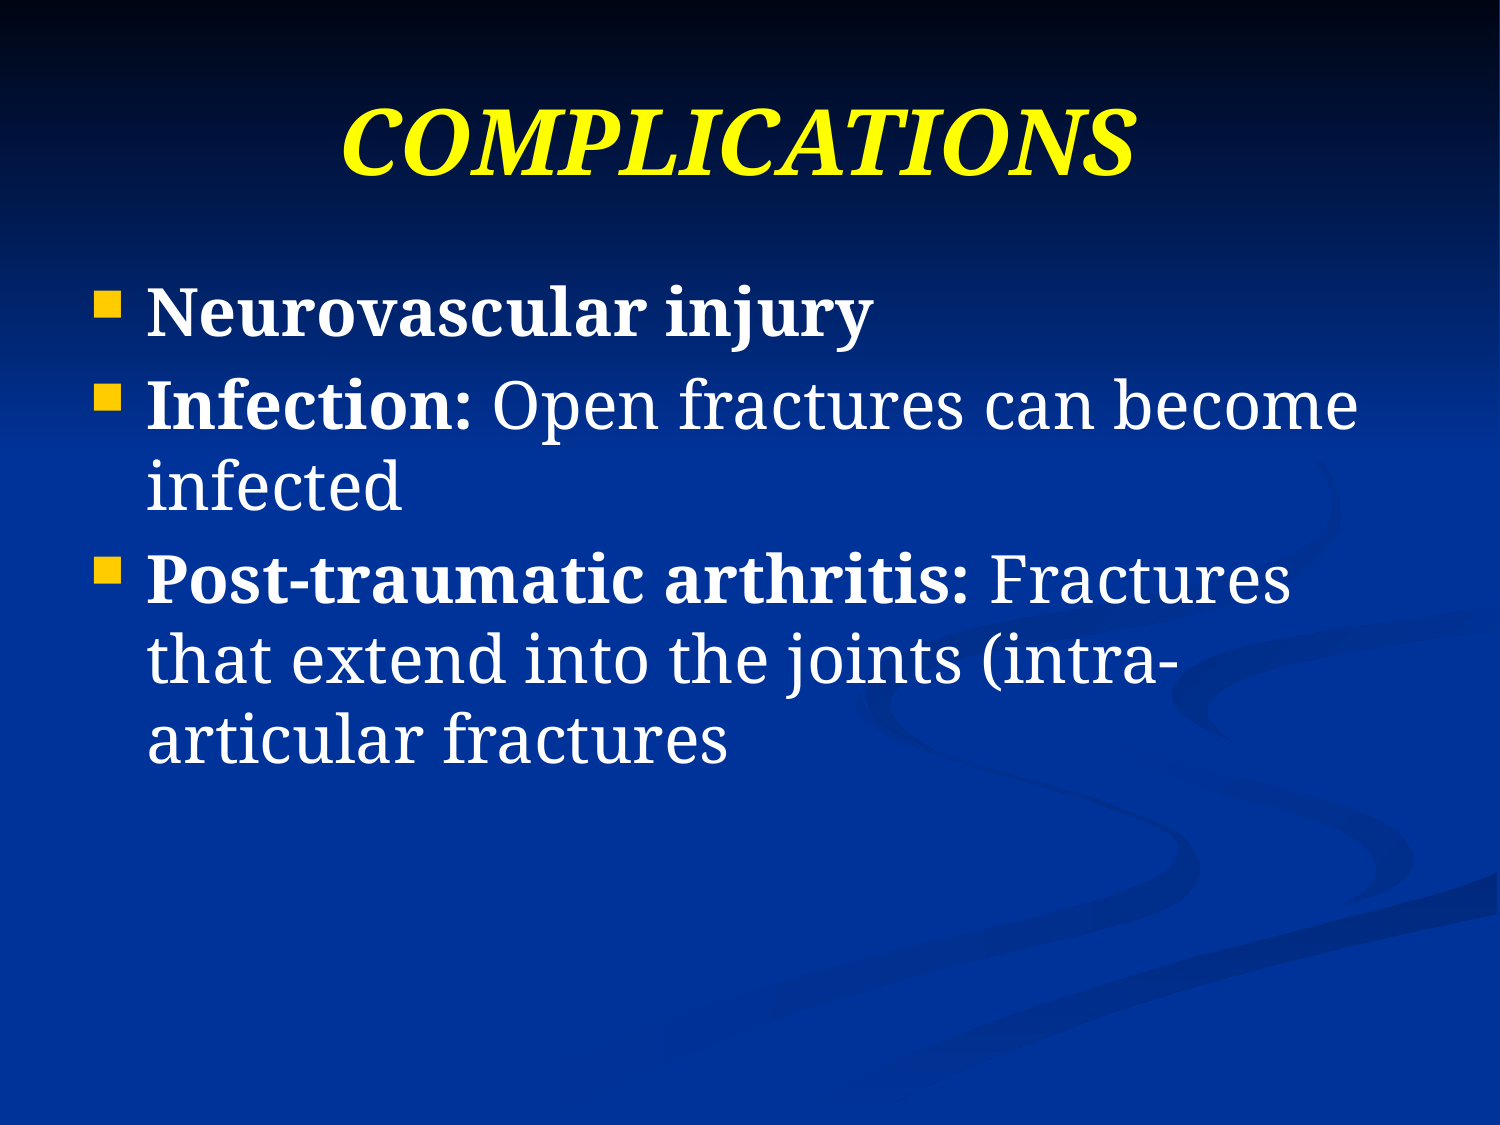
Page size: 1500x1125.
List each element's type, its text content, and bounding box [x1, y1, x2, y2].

title COMPLICATIONS [74, 44, 1426, 233]
list Neurovascular injury Infection: Open fractures can become infected Post-traumatic arthritis: Fractures that extend into the joints (intra-articular fractures [74, 262, 1426, 1006]
